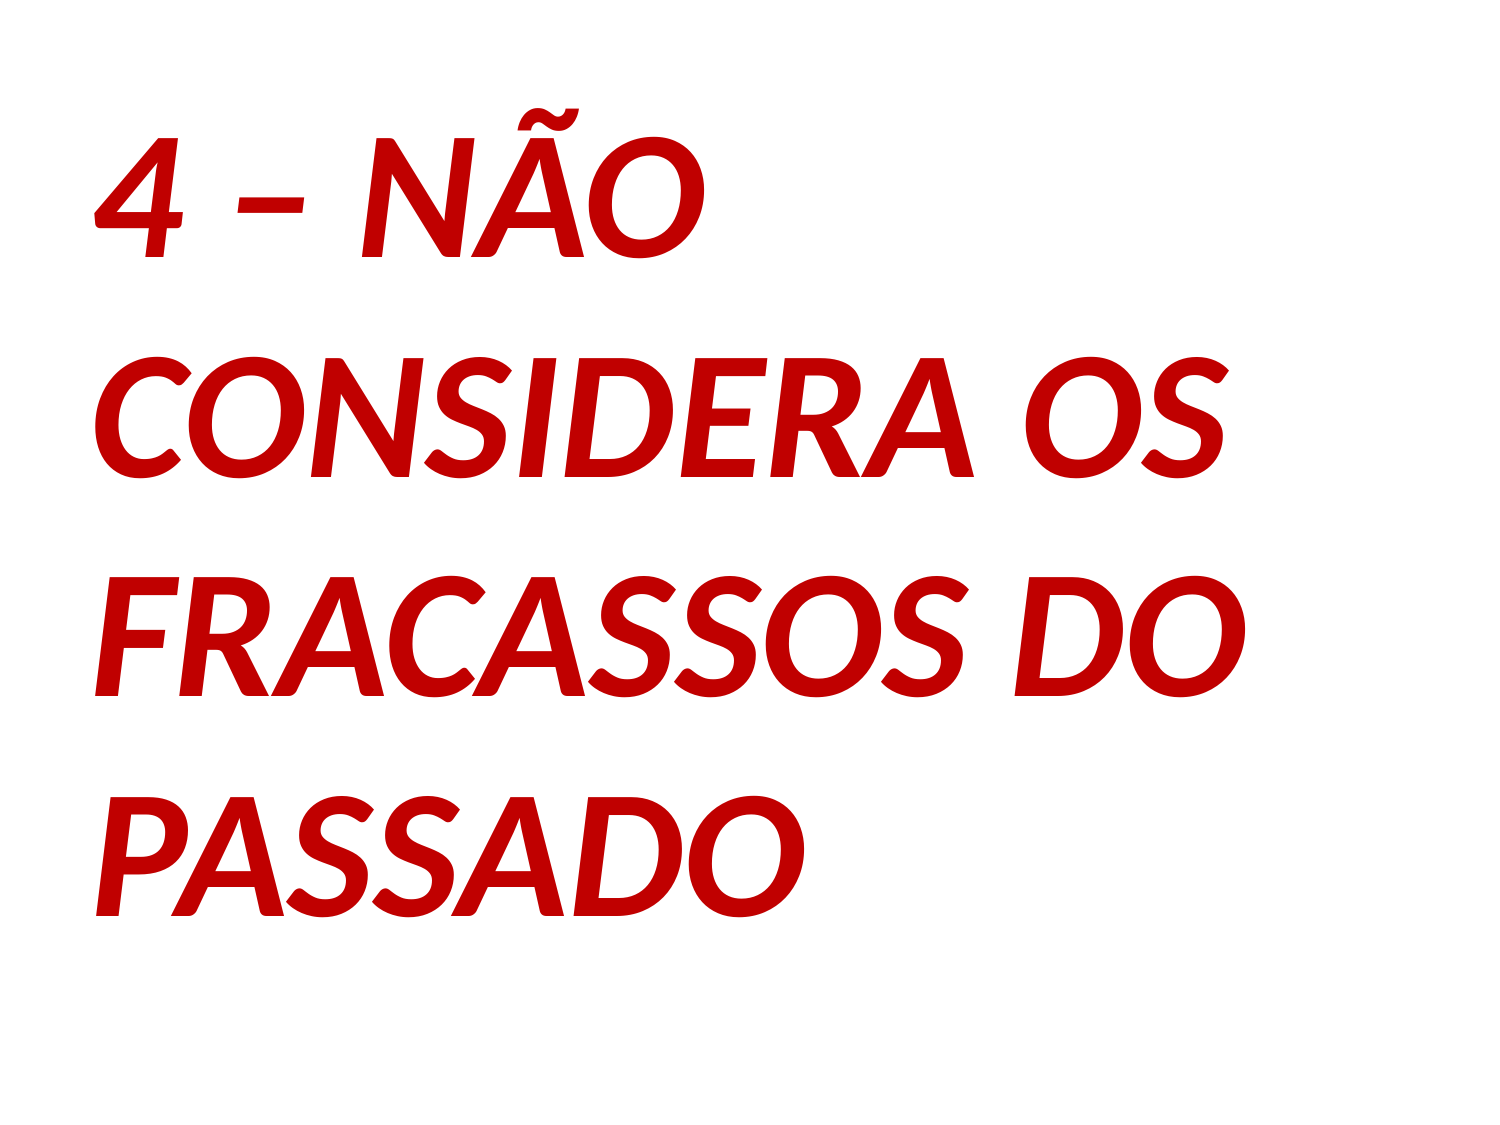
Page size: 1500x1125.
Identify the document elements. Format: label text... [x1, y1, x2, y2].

list 4 – NÃO CONSIDERA OS FRACASSOS DO PASSADO [75, 66, 1425, 1005]
